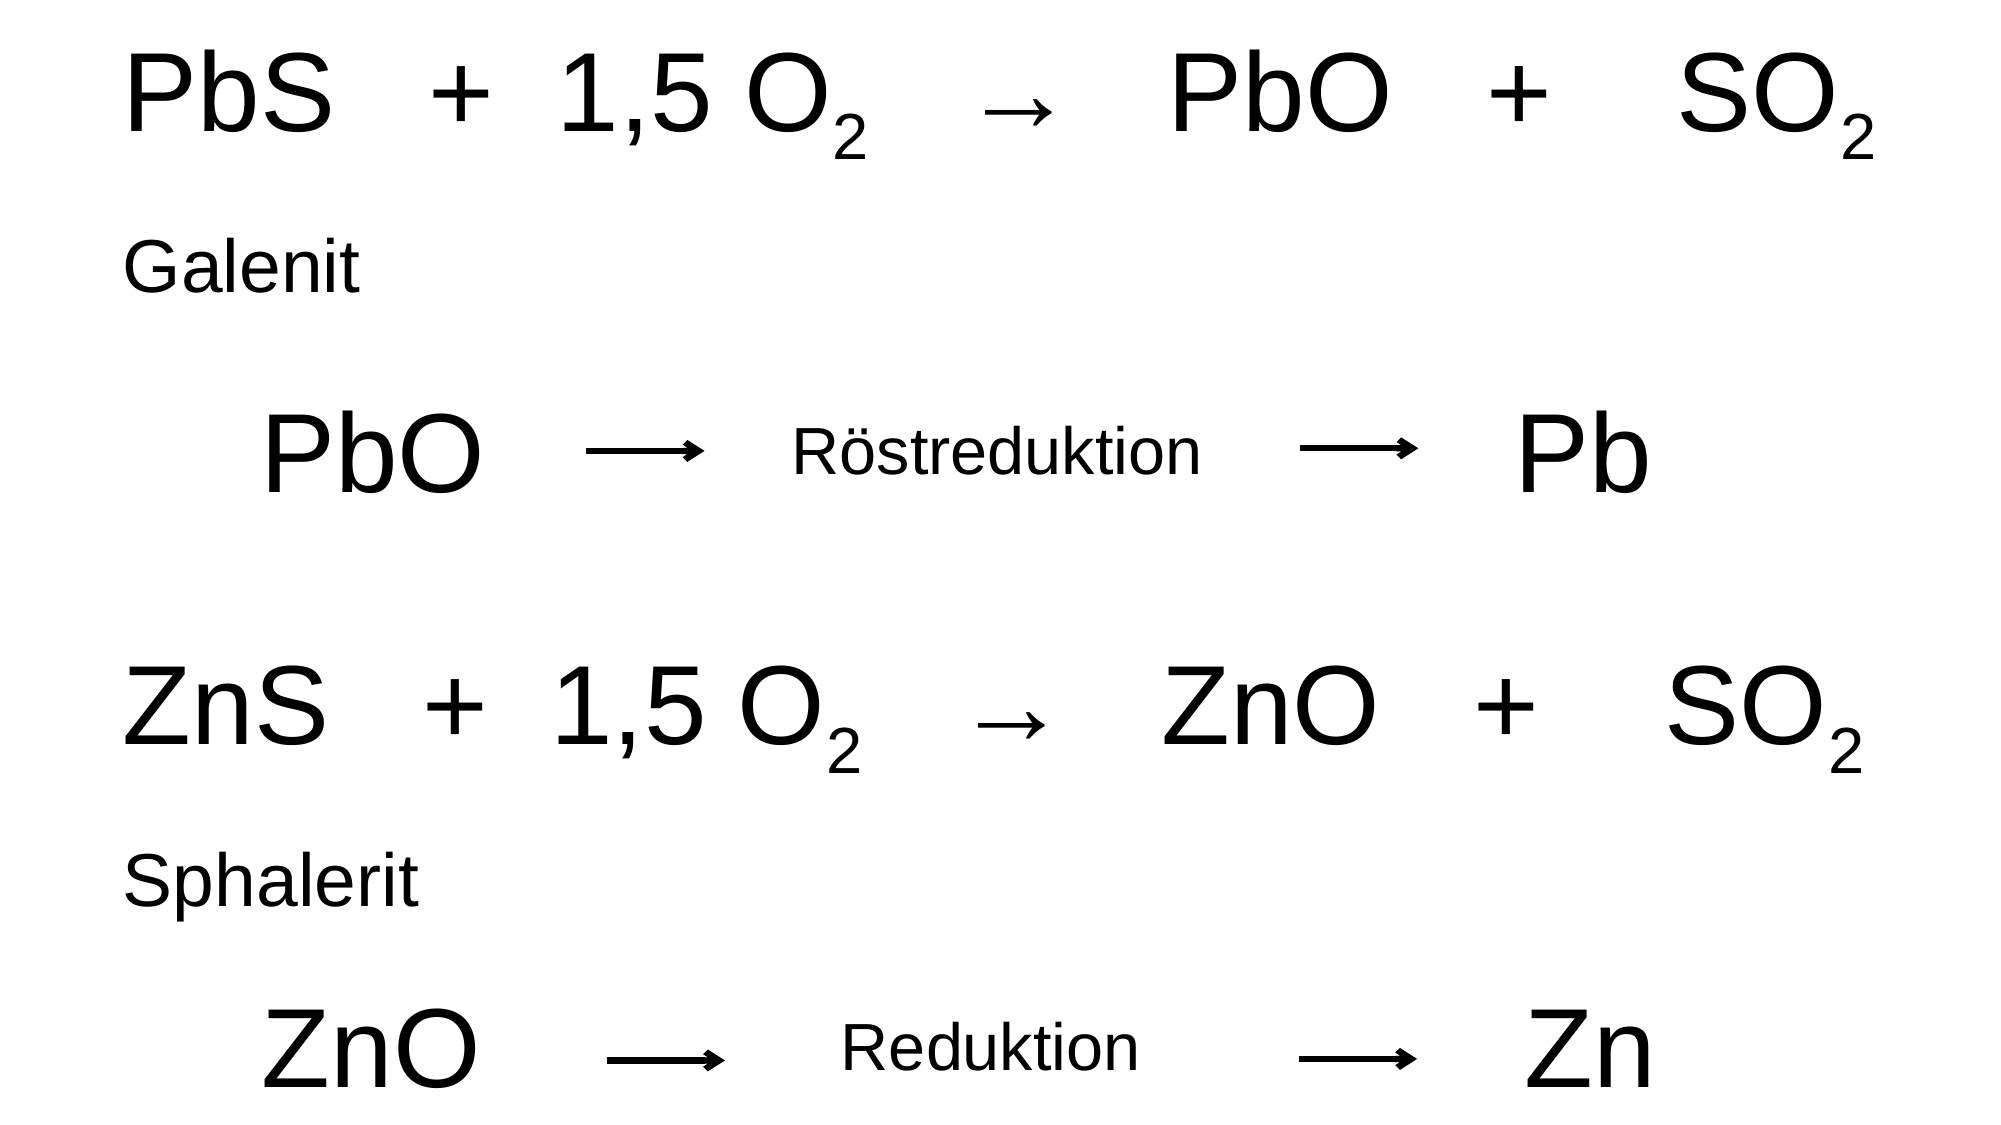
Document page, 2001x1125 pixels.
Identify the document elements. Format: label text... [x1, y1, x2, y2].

text_box Röstreduktion [776, 400, 1224, 495]
text_box Pb [1499, 372, 1682, 523]
text_box PbS + 1,5 O2 → PbO + SO2 Galenit [108, 11, 1892, 315]
text_box ZnO [247, 968, 496, 1118]
text_box Zn [1510, 968, 1672, 1118]
text_box PbO [245, 372, 501, 523]
text_box ZnS + 1,5 O2 → ZnO + SO2 Sphalerit [108, 625, 1880, 929]
text_box Reduktion [826, 995, 1174, 1091]
